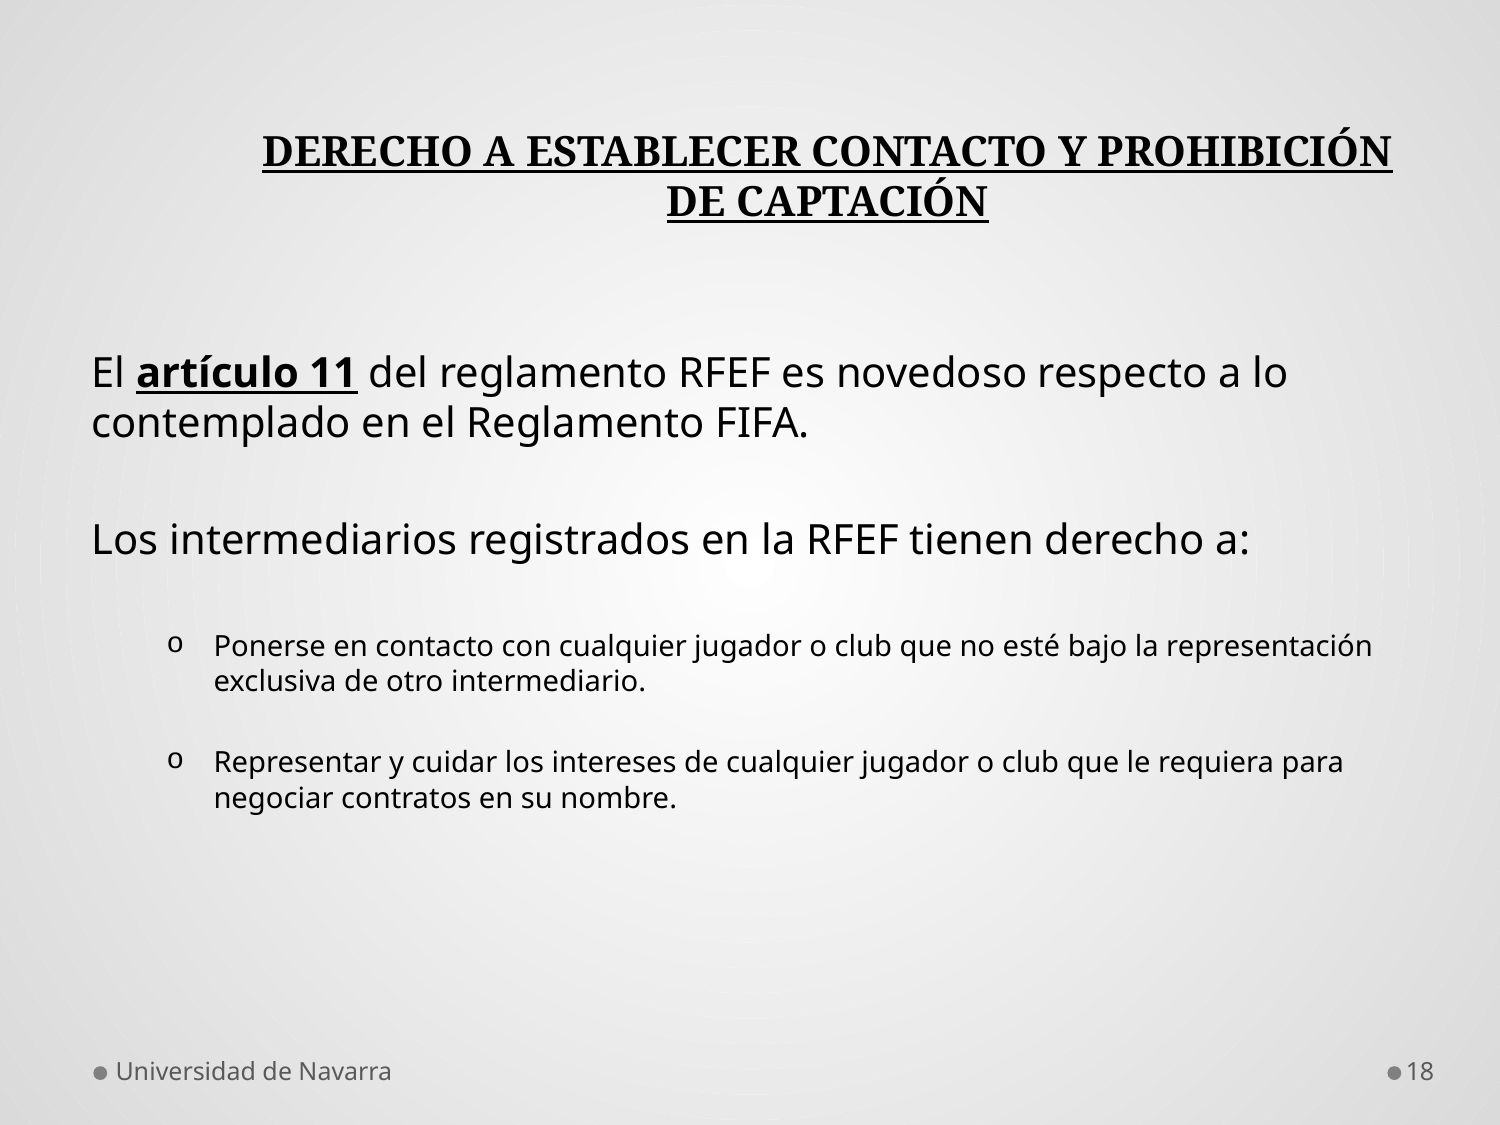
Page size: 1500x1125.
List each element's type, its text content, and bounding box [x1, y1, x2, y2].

slide_number 18 [1401, 1042, 1494, 1103]
list El artículo 11 del reglamento RFEF es novedoso respecto a lo contemplado en el Reglamento FIFA. Los intermediarios registrados en la RFEF tienen derecho a: Ponerse en contacto con cualquier jugador o club que no esté bajo la representación exclusiva de otro intermediario. Representar y cuidar los intereses de cualquier jugador o club que le requiera para negociar contratos en su nombre. [76, 338, 1427, 1081]
title DERECHO A ESTABLECER CONTACTO Y PROHIBICIÓN DE CAPTACIÓN [230, 45, 1425, 233]
footer Universidad de Navarra [108, 1042, 576, 1103]
